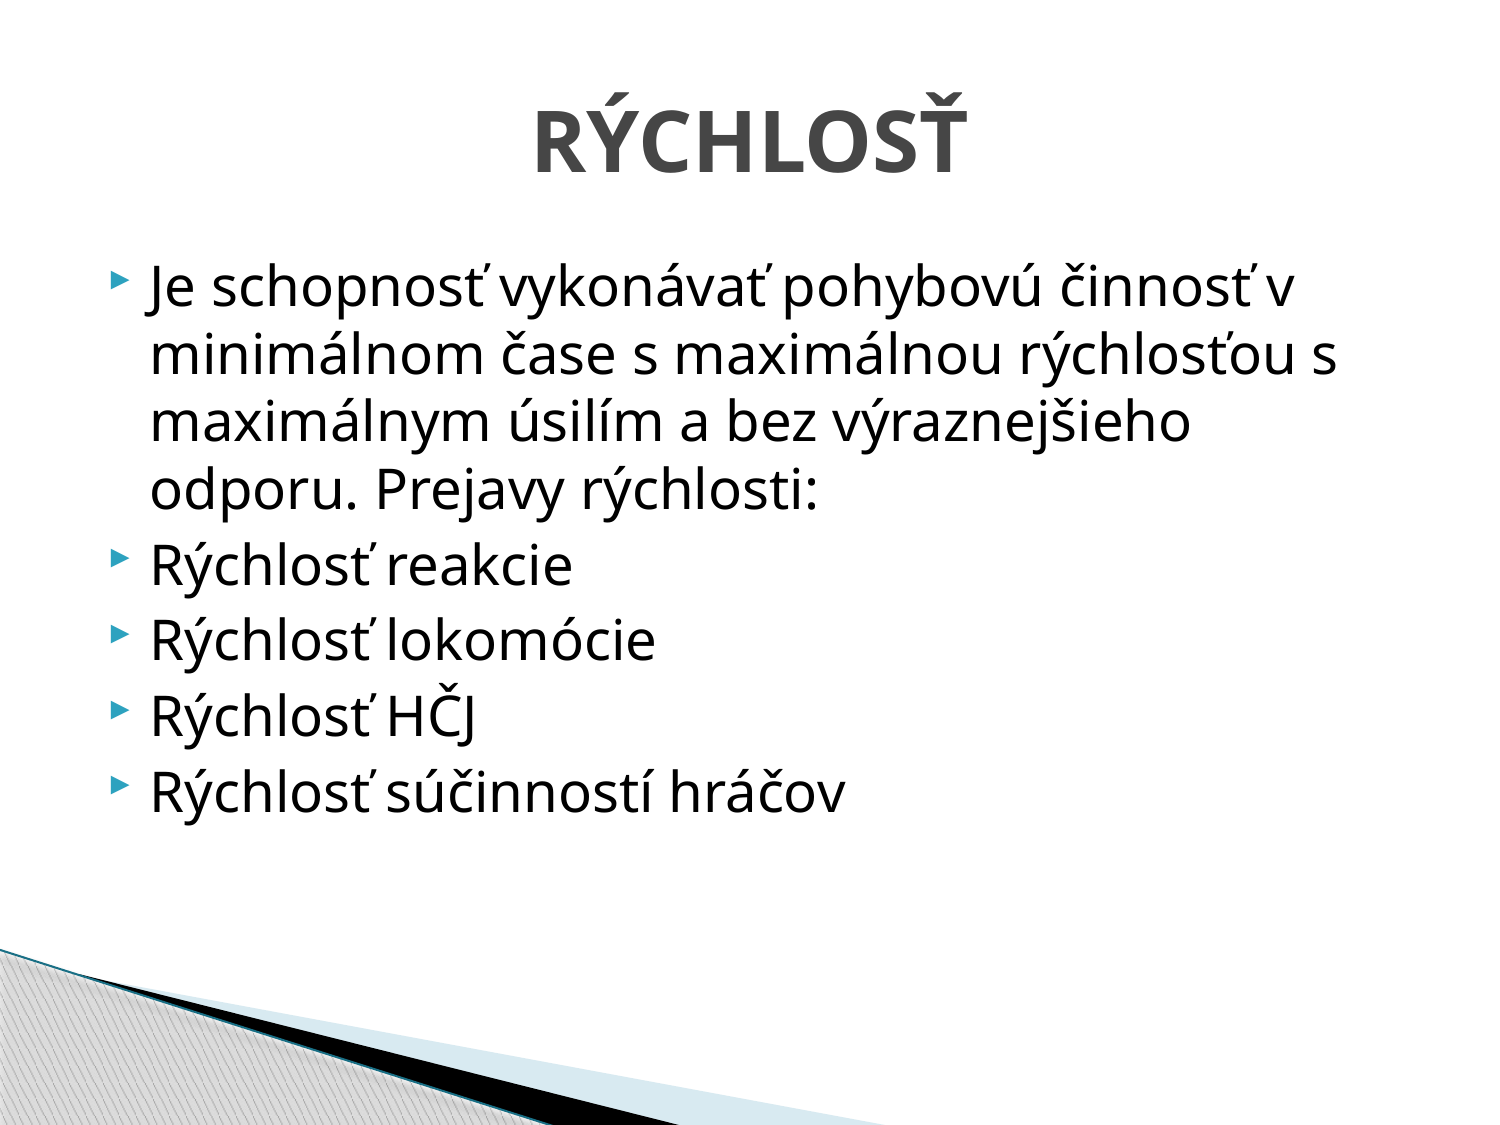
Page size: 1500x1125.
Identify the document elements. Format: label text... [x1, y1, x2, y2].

title RÝCHLOSŤ [75, 45, 1425, 233]
list Je schopnosť vykonávať pohybovú činnosť v minimálnom čase s maximálnou rýchlosťou s maximálnym úsilím a bez výraznejšieho odporu. Prejavy rýchlosti: Rýchlosť reakcie Rýchlosť lokomócie Rýchlosť HČJ Rýchlosť súčinností hráčov [75, 243, 1425, 986]
